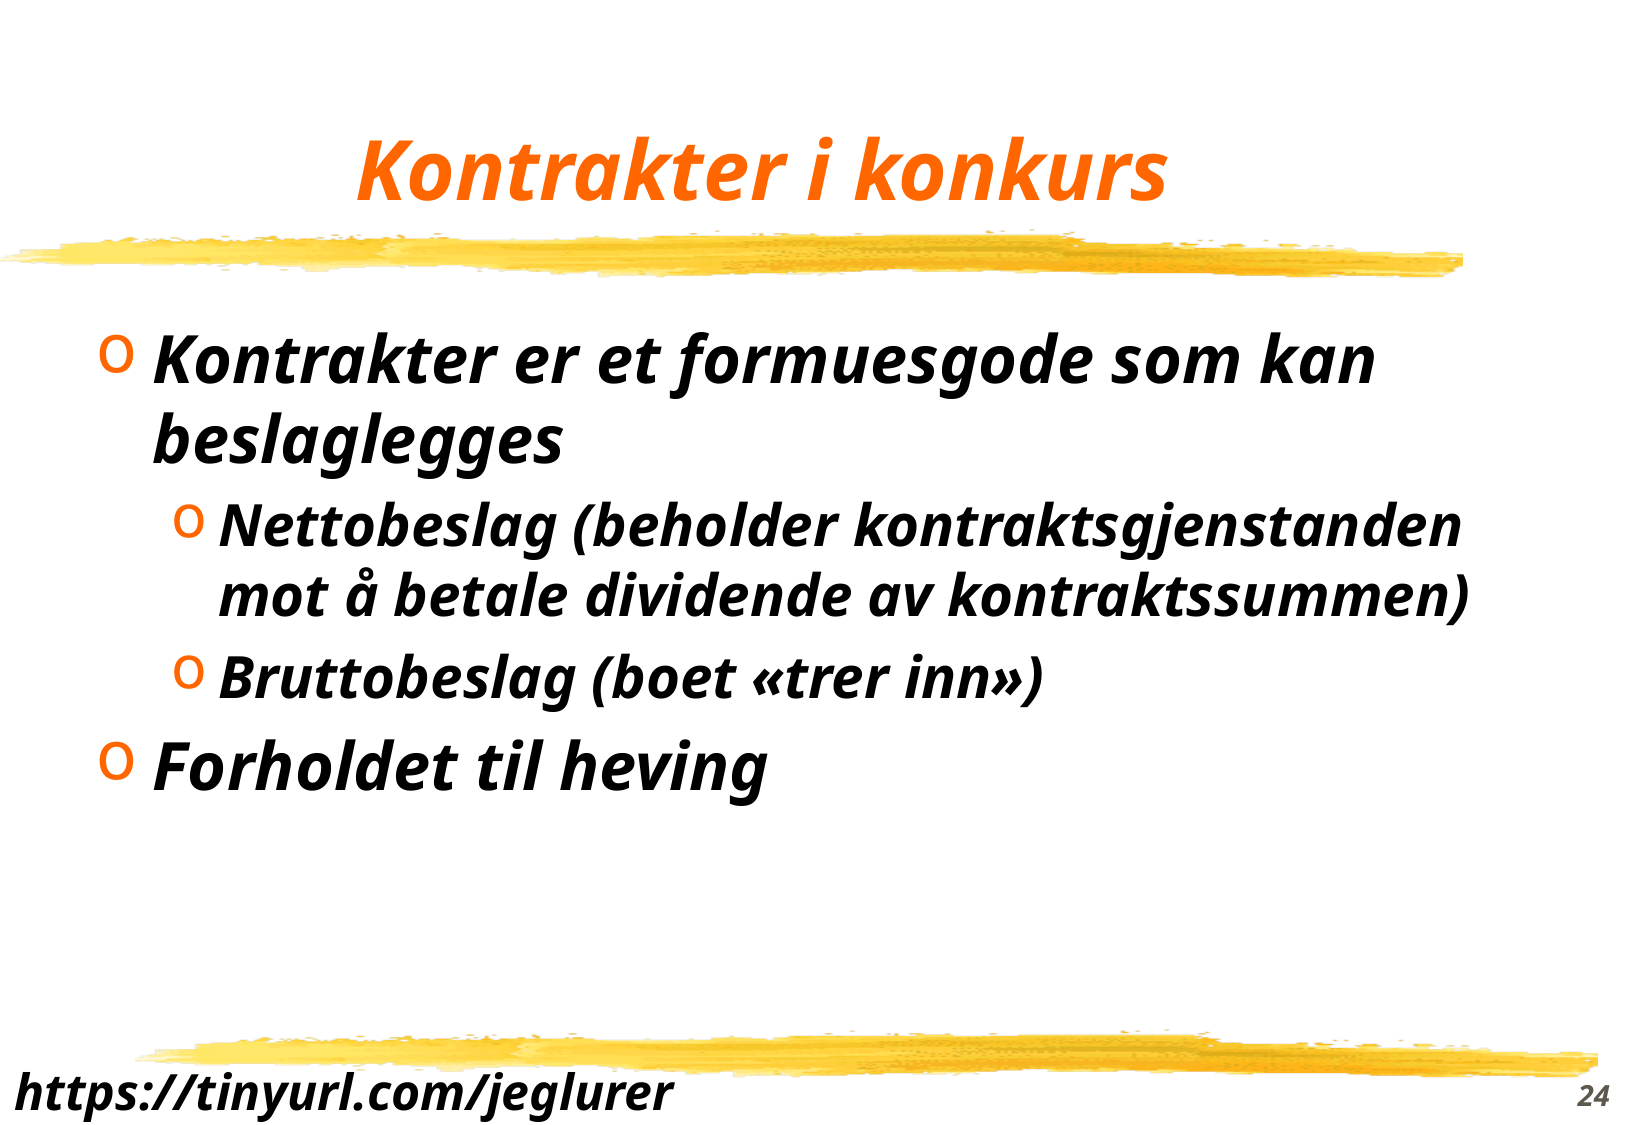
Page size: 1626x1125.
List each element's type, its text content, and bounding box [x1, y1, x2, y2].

picture [135, 1024, 1598, 1088]
picture [0, 224, 1463, 288]
list Kontrakter er et formuesgode som kan beslaglegges Nettobeslag (beholder kontraktsgjenstanden mot å betale dividende av kontraktssummen) Bruttobeslag (boet «trer inn») Forholdet til heving [80, 309, 1535, 1001]
title Kontrakter i konkurs [71, 37, 1454, 226]
text_box https://tinyurl.com/jeglurer [0, 1052, 733, 1125]
slide_number 24 [1178, 1049, 1625, 1125]
